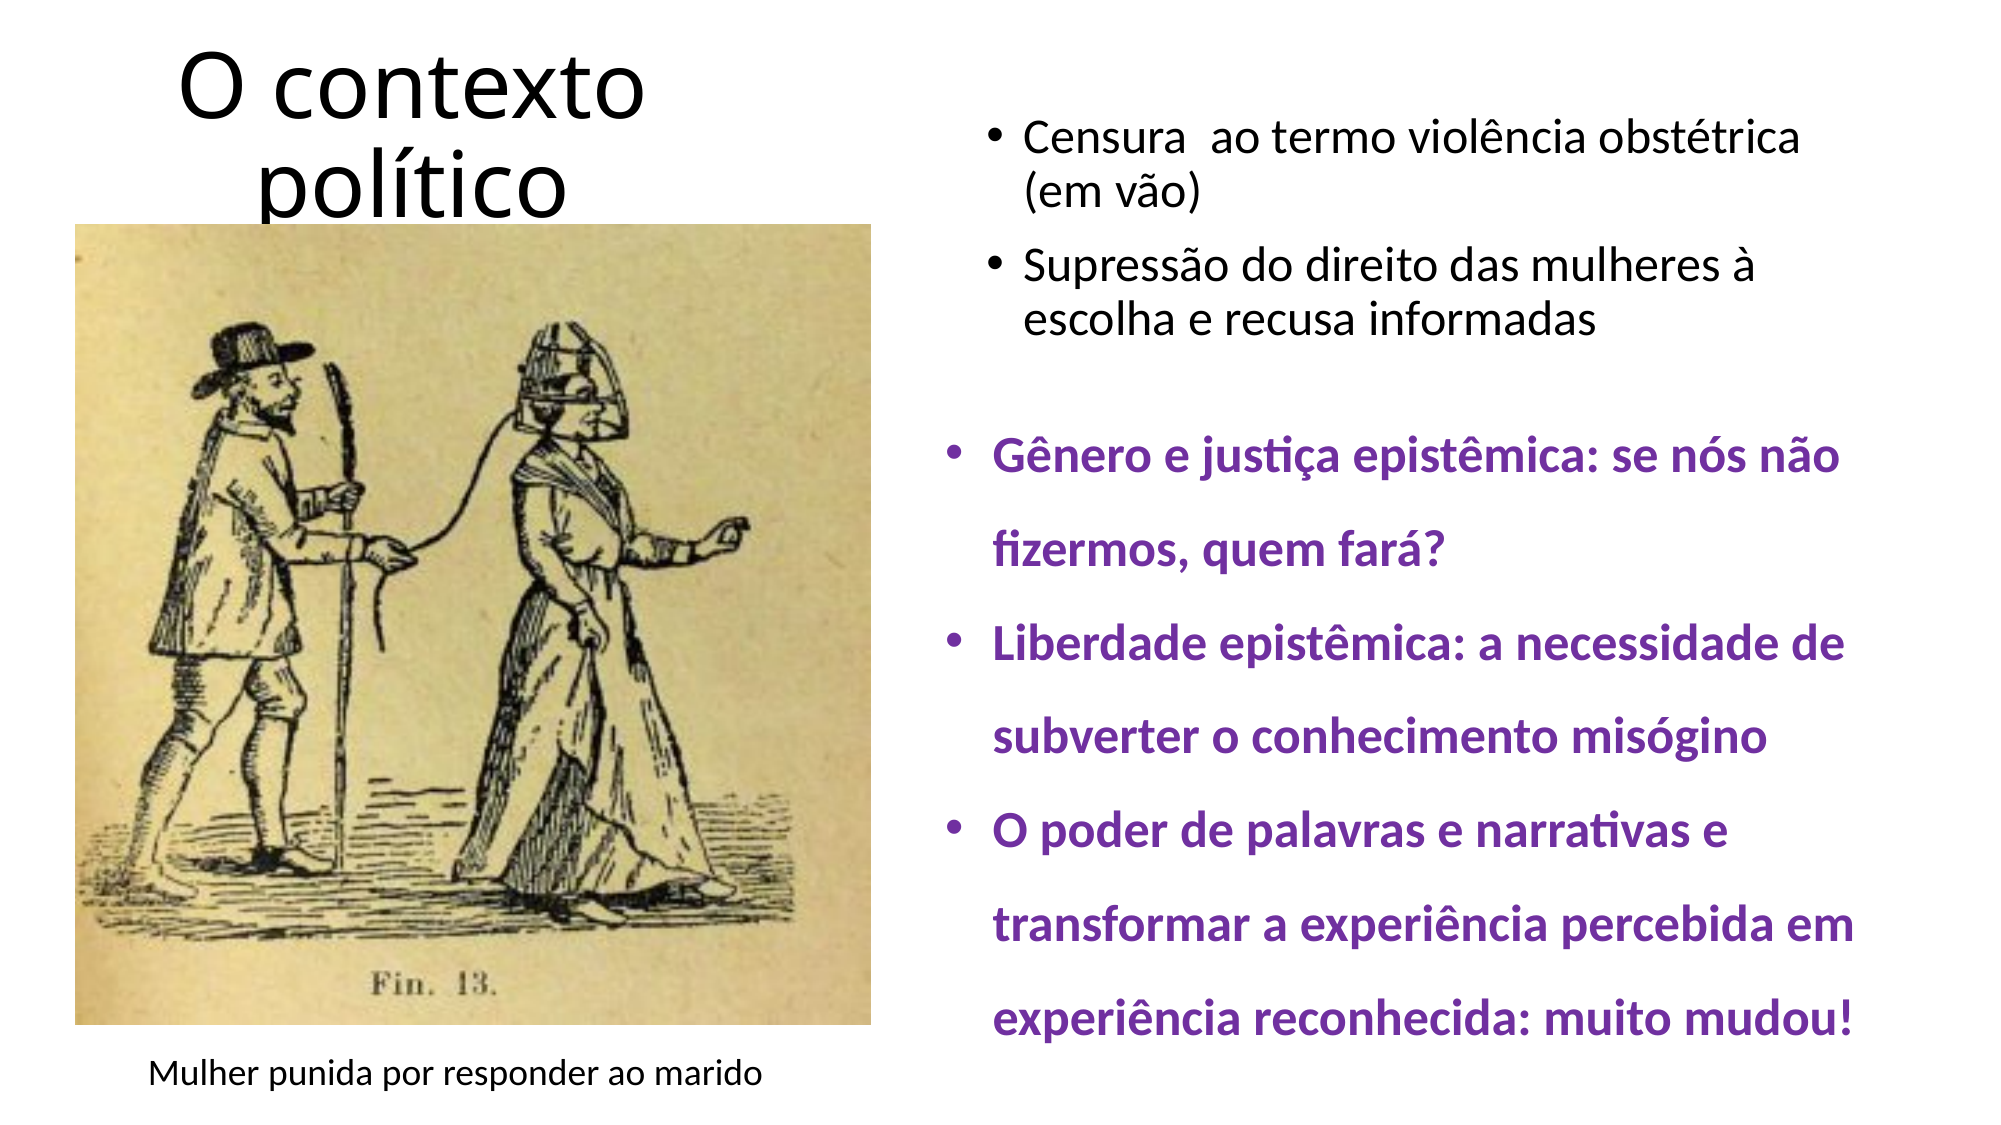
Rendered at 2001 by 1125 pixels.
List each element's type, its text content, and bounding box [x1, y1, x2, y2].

title O contexto político [41, 23, 783, 254]
picture [75, 224, 871, 1025]
text_box Gênero e justiça epistêmica: se nós não fizermos, quem fará? Liberdade epistêmica: a necessidade de subverter o conhecimento misógino O poder de palavras e narrativas e transformar a experiência percebida em experiência reconhecida: muito mudou! [931, 382, 1925, 1053]
list Censura ao termo violência obstétrica (em vão) Supressão do direito das mulheres à escolha e recusa informadas [971, 102, 1892, 366]
text_box Mulher punida por responder ao marido [133, 1040, 779, 1101]
